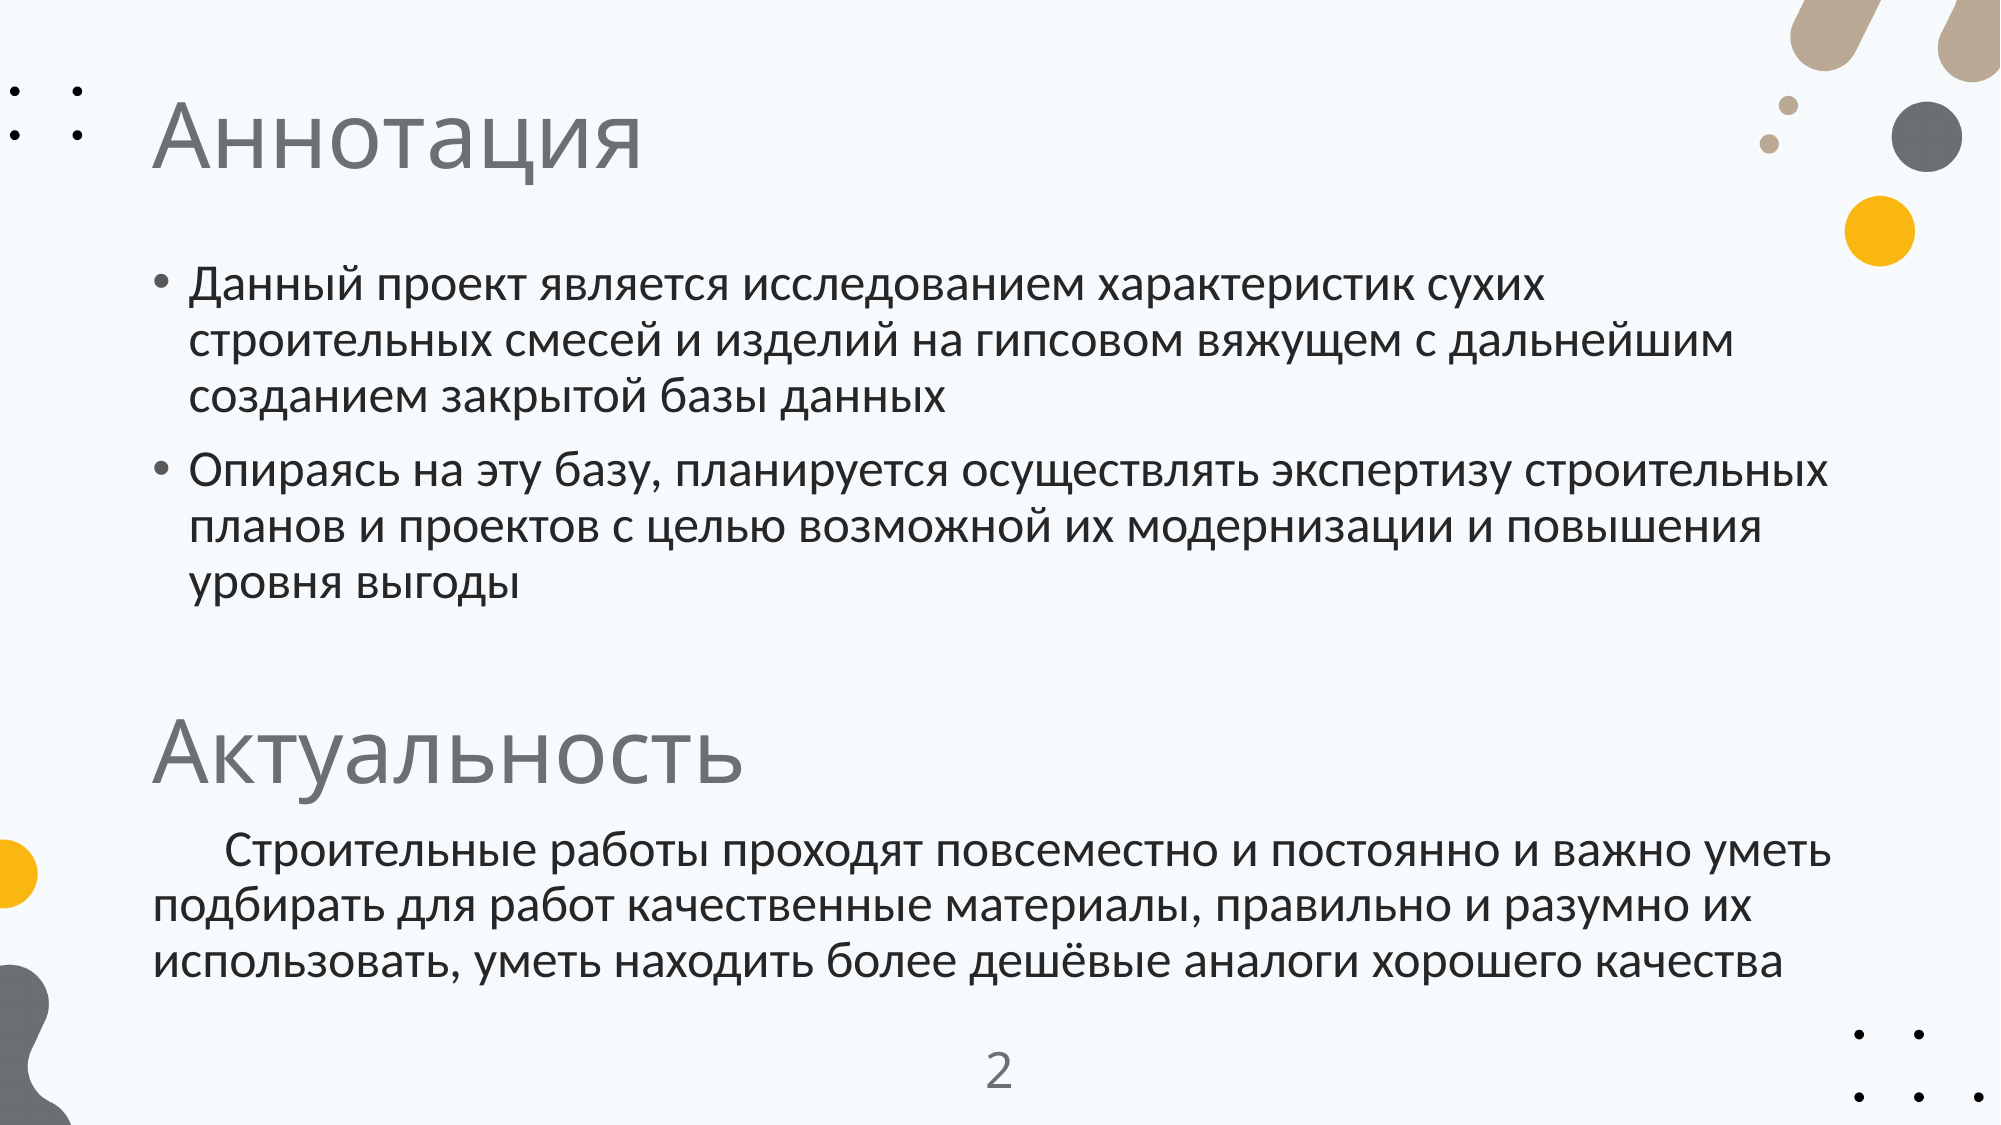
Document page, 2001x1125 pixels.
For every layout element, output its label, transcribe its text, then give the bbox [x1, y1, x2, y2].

list Данный проект является исследованием характеристик сухих строительных смесей и изделий на гипсовом вяжущем с дальнейшим созданием закрытой базы данных Опираясь на эту базу, планируется осуществлять экспертизу строительных планов и проектов с целью возможной их модернизации и повышения уровня выгоды Актуальность Строительные работы проходят повсеместно и постоянно и важно уметь подбирать для работ качественные материалы, правильно и разумно их использовать, уметь находить более дешёвые аналоги хорошего качества [137, 248, 1863, 1014]
title Аннотация [137, 74, 1863, 203]
slide_number 2 [774, 1042, 1225, 1103]
picture [0, 0, 2000, 1125]
